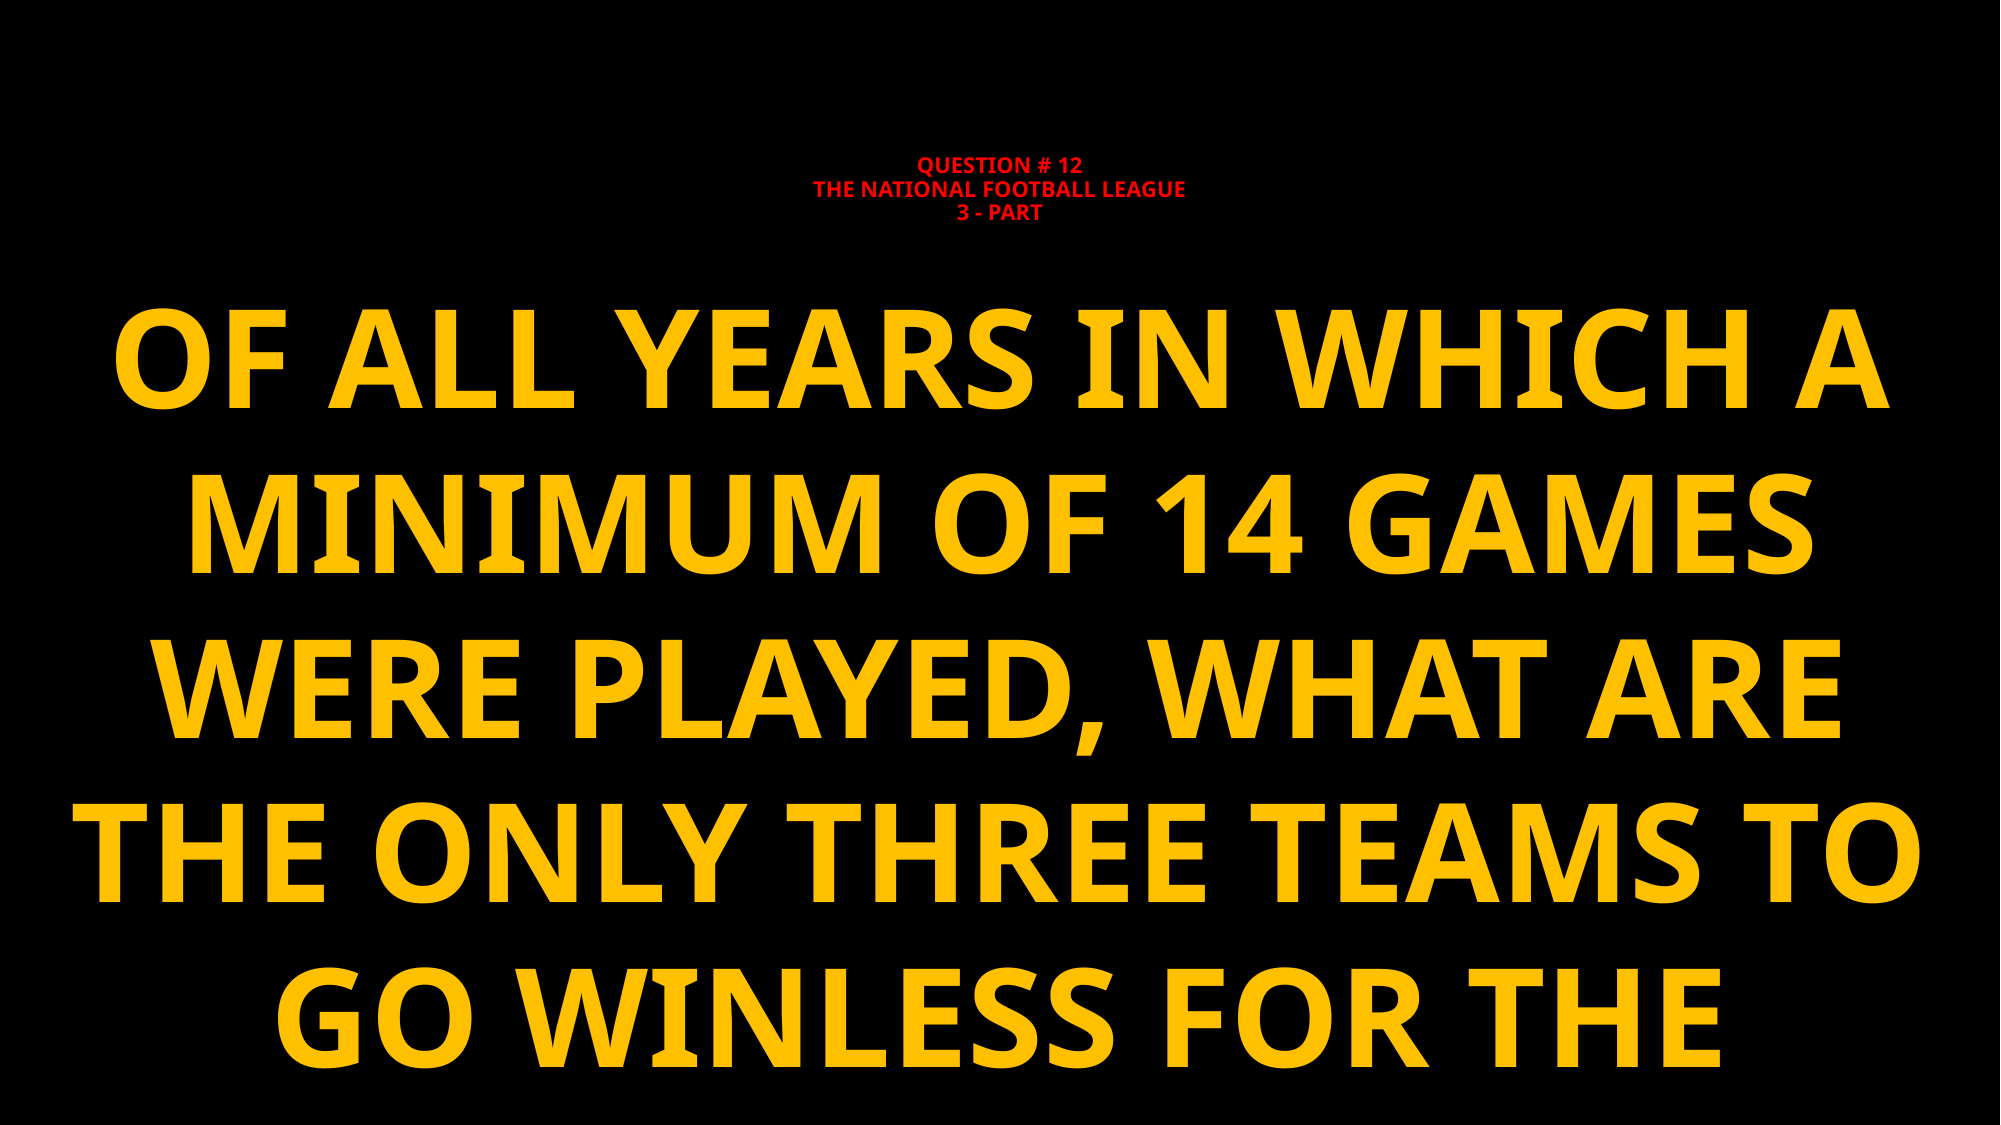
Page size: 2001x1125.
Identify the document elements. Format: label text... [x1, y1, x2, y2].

text_box OF ALL YEARS IN WHICH A MINIMUM OF 14 GAMES WERE PLAYED, WHAT ARE THE ONLY THREE TEAMS TO GO WINLESS FOR THE ENTIRE SEASON? [24, 263, 1975, 1125]
title QUESTION # 12 THE NATIONAL FOOTBALL LEAGUE 3 - PART [211, 131, 1789, 263]
